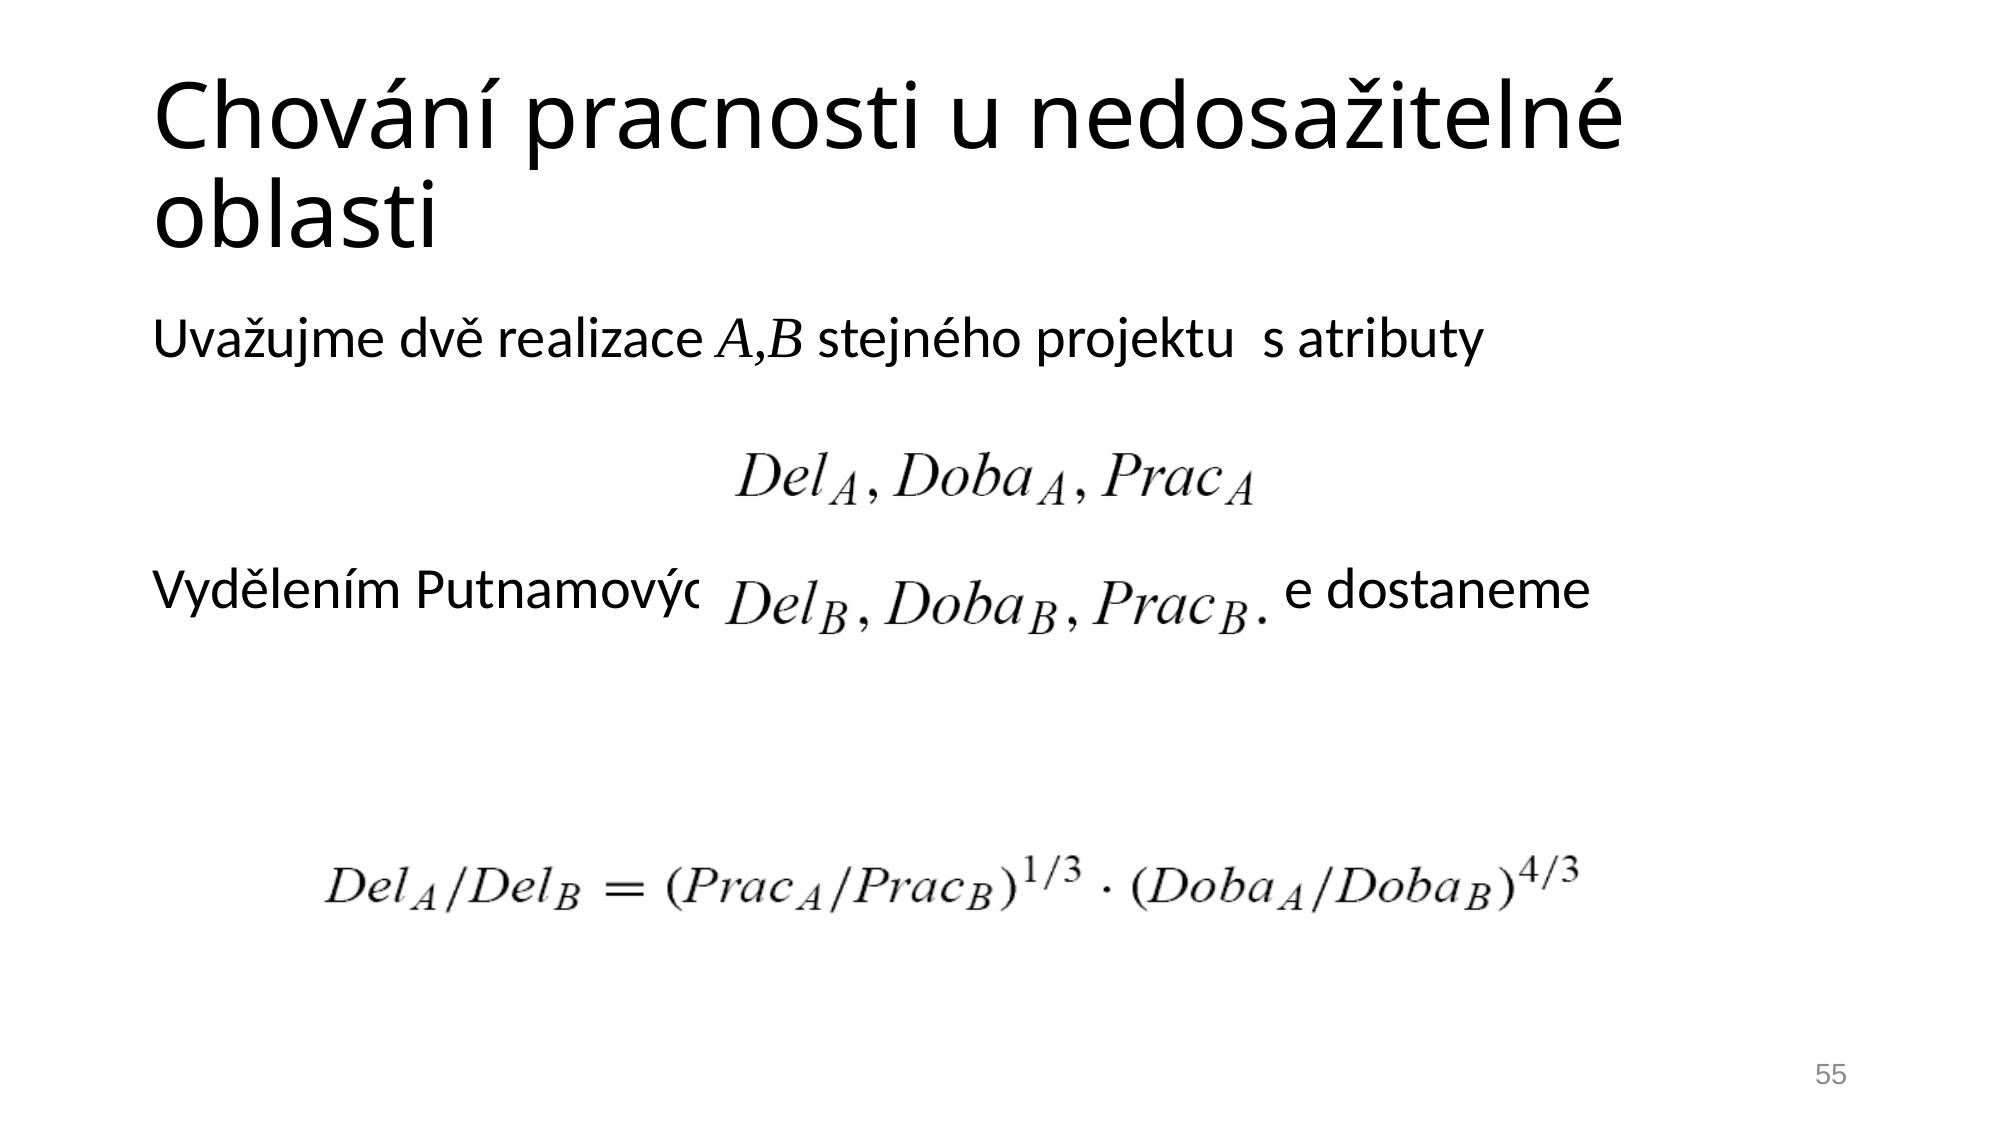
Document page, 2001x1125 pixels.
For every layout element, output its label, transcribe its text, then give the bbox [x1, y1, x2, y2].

list Uvažujme dvě realizace A,B stejného projektu s atributy Vydělením Putnamových rovnic pro obě realizace dostaneme [137, 299, 1863, 1014]
picture [699, 437, 1282, 658]
picture [302, 837, 1588, 963]
slide_number 55 [1412, 1042, 1863, 1103]
title Chování pracnosti u nedosažitelné oblasti [137, 59, 1863, 278]
